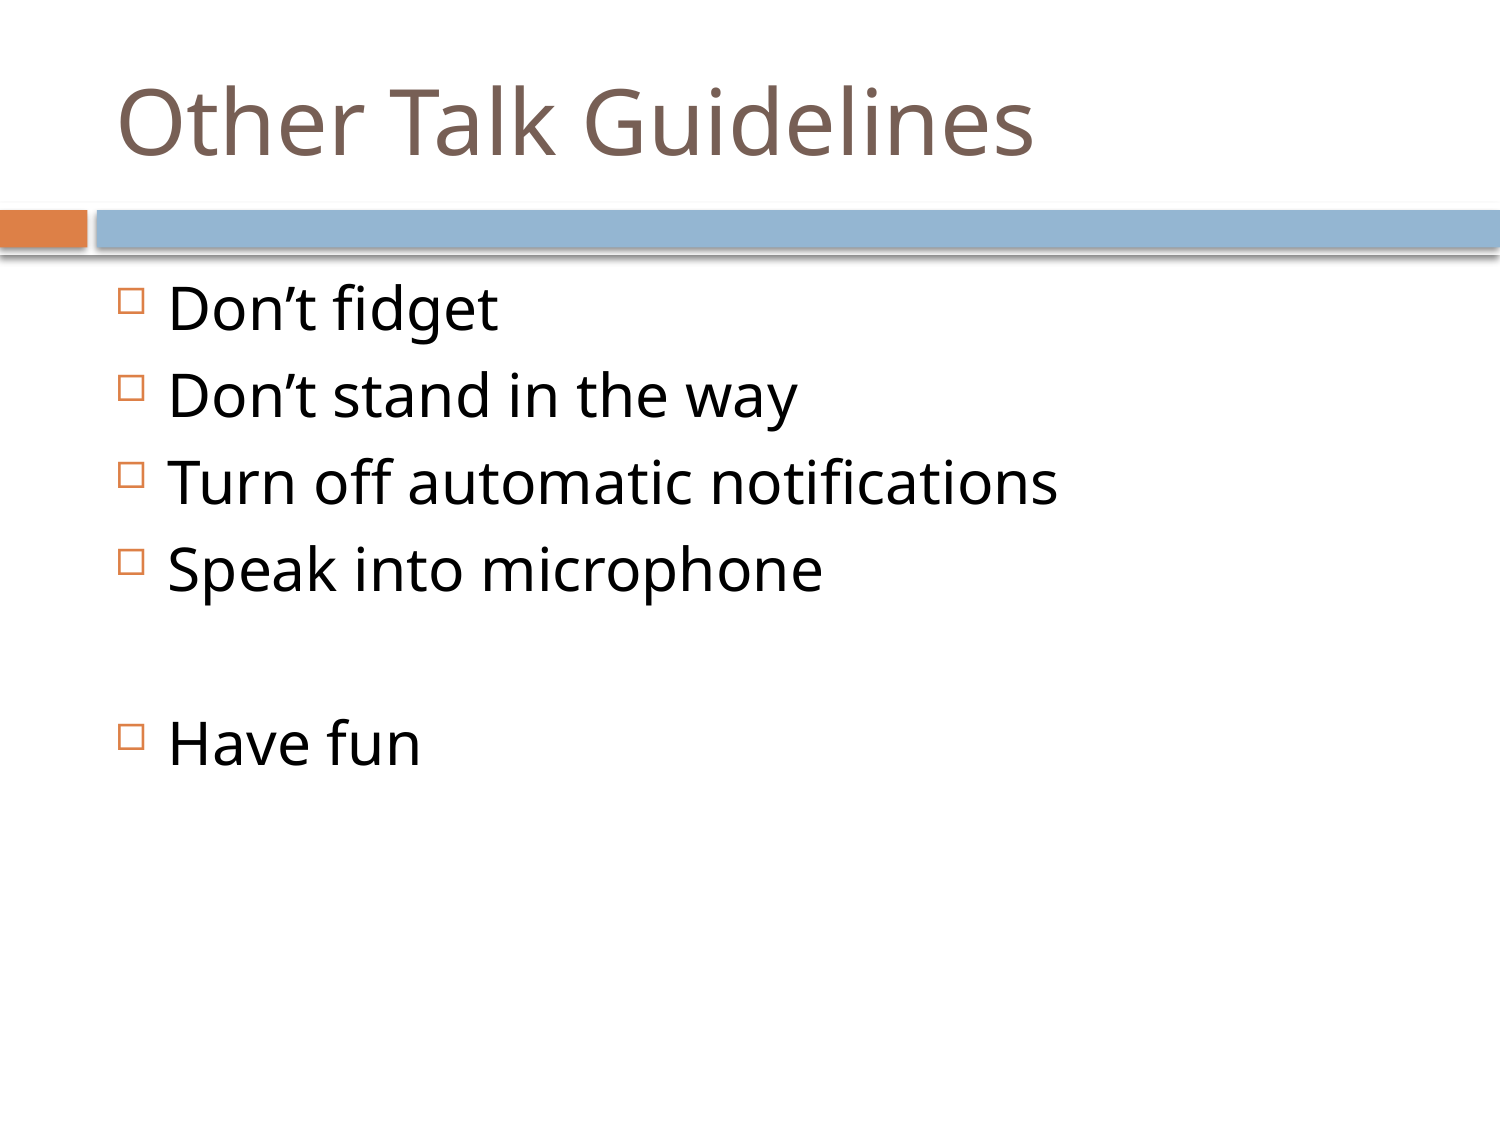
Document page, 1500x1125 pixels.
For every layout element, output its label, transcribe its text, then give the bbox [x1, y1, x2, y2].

title Other Talk Guidelines [100, 37, 1438, 200]
list Don’t fidget Don’t stand in the way Turn off automatic notifications Speak into microphone Have fun [100, 262, 1438, 1000]
